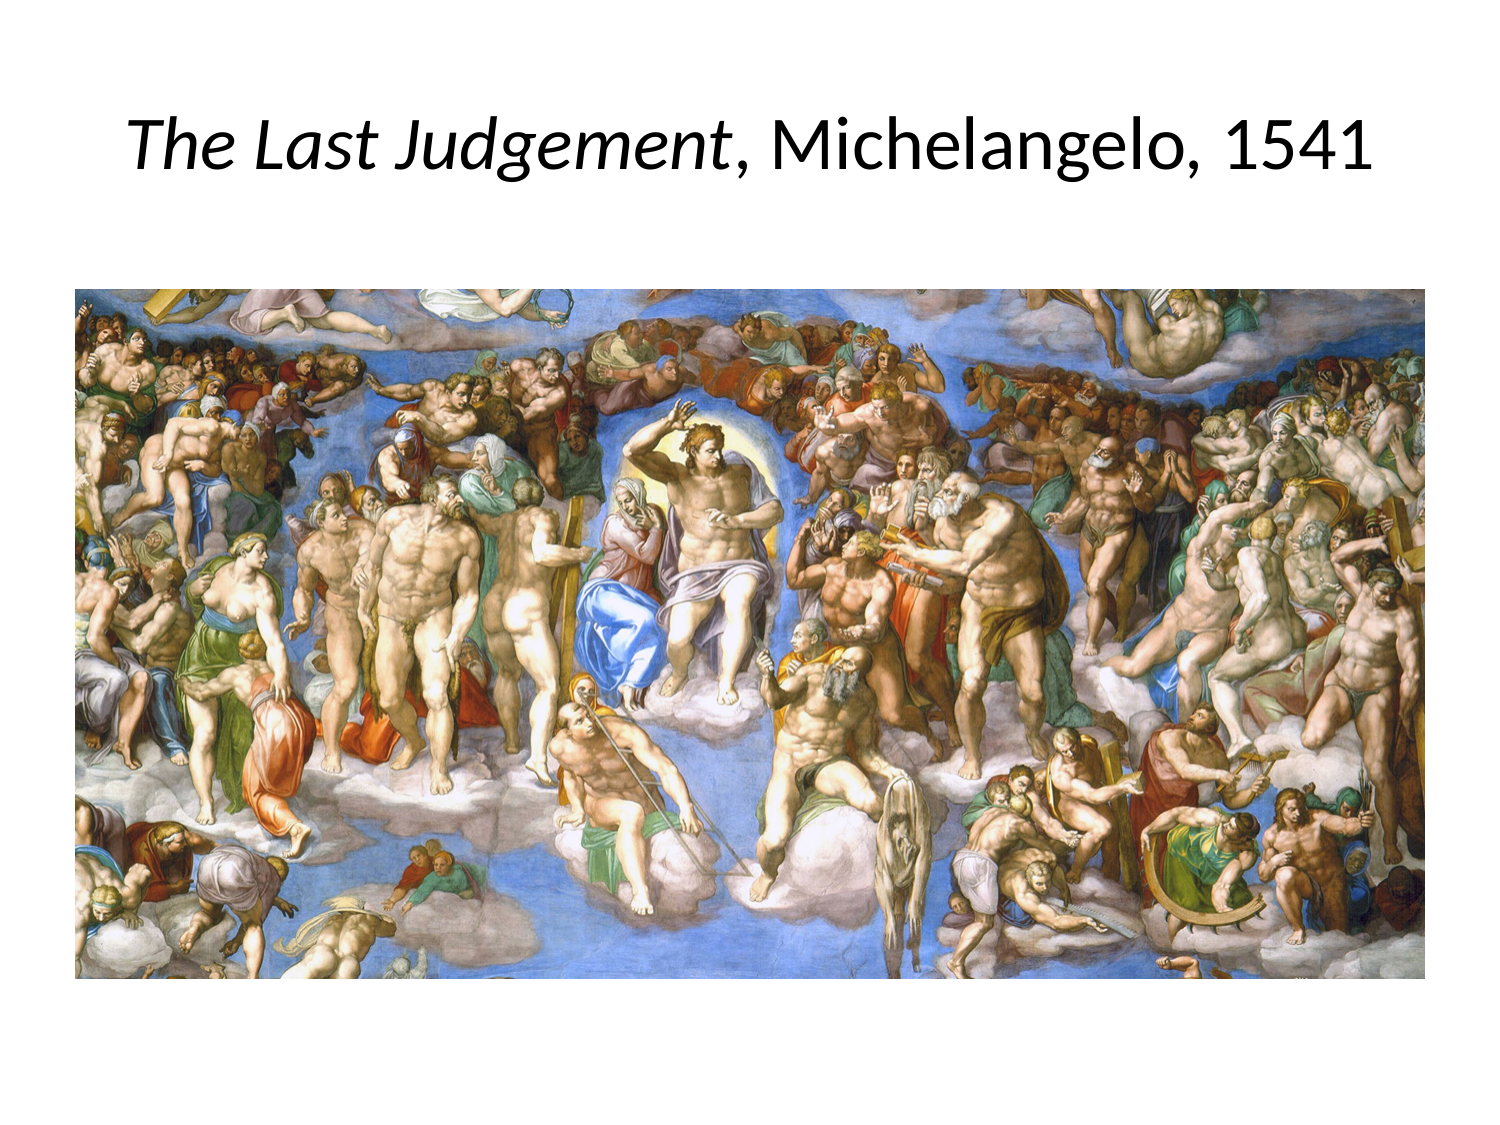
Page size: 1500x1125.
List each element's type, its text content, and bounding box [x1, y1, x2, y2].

title The Last Judgement, Michelangelo, 1541 [75, 45, 1425, 233]
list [74, 288, 1426, 979]
